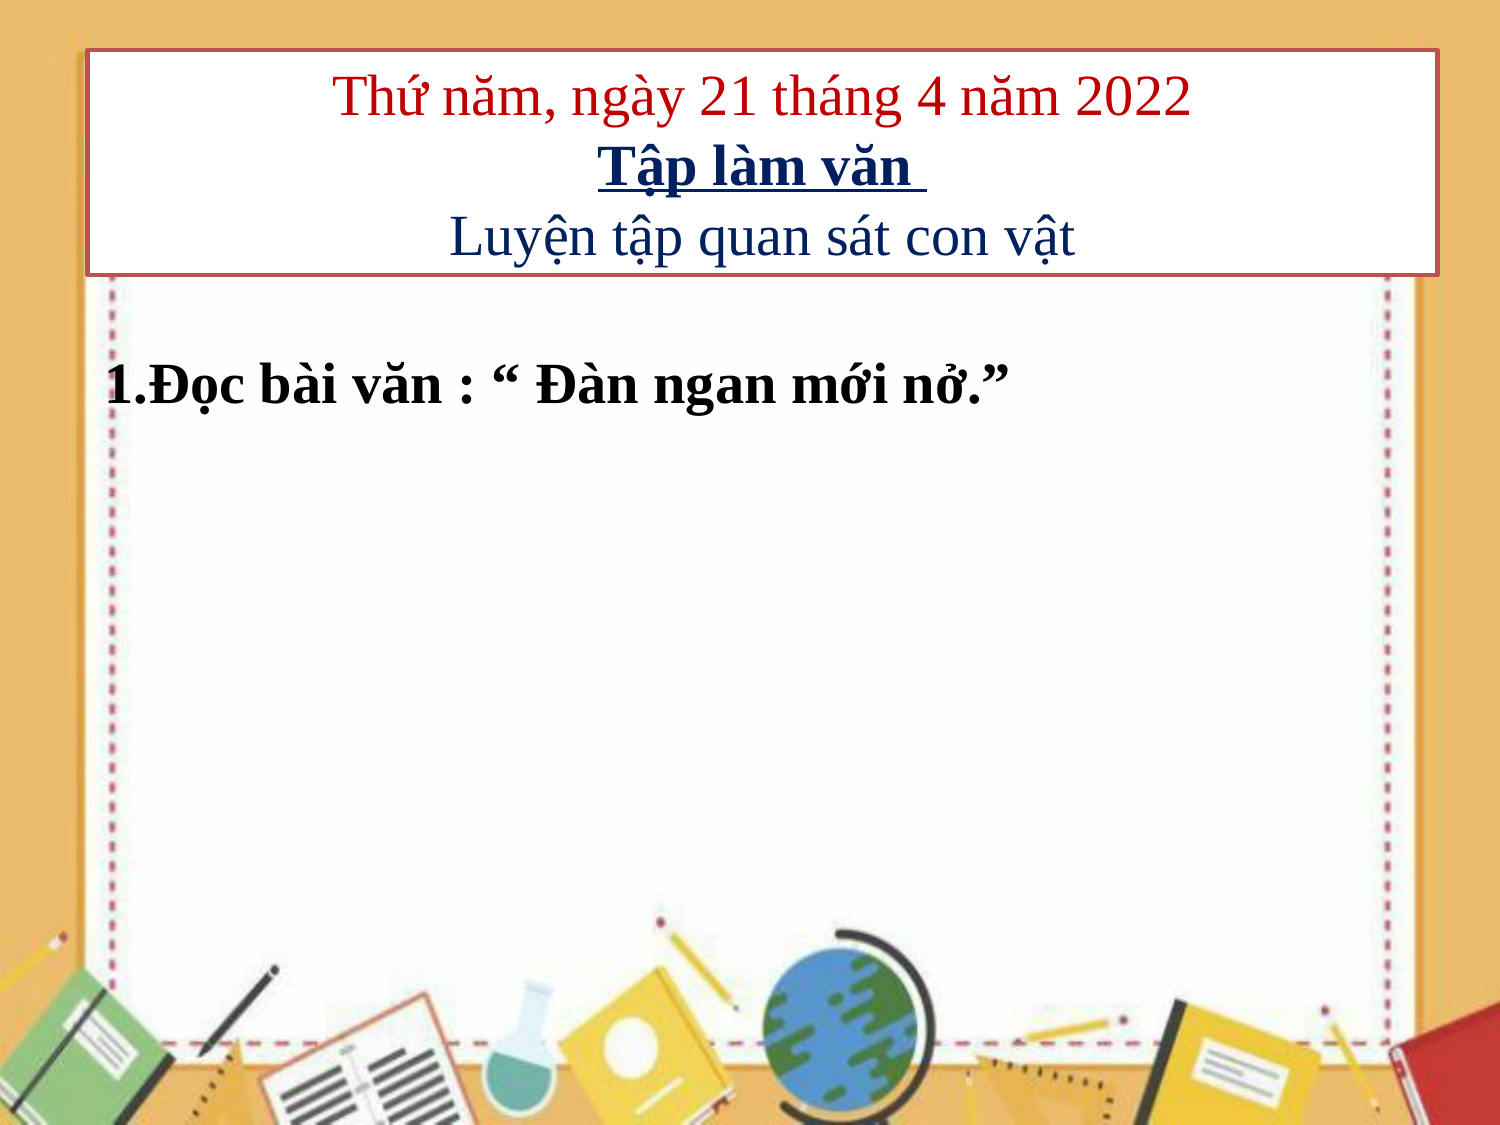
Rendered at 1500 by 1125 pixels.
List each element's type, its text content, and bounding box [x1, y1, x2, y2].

list 1.Đọc bài văn : “ Đàn ngan mới nở.” [75, 337, 1400, 465]
title Thứ năm, ngày 21 tháng 4 năm 2022 Tập làm văn Luyện tập quan sát con vật [85, 48, 1440, 277]
picture [0, 0, 1500, 1125]
